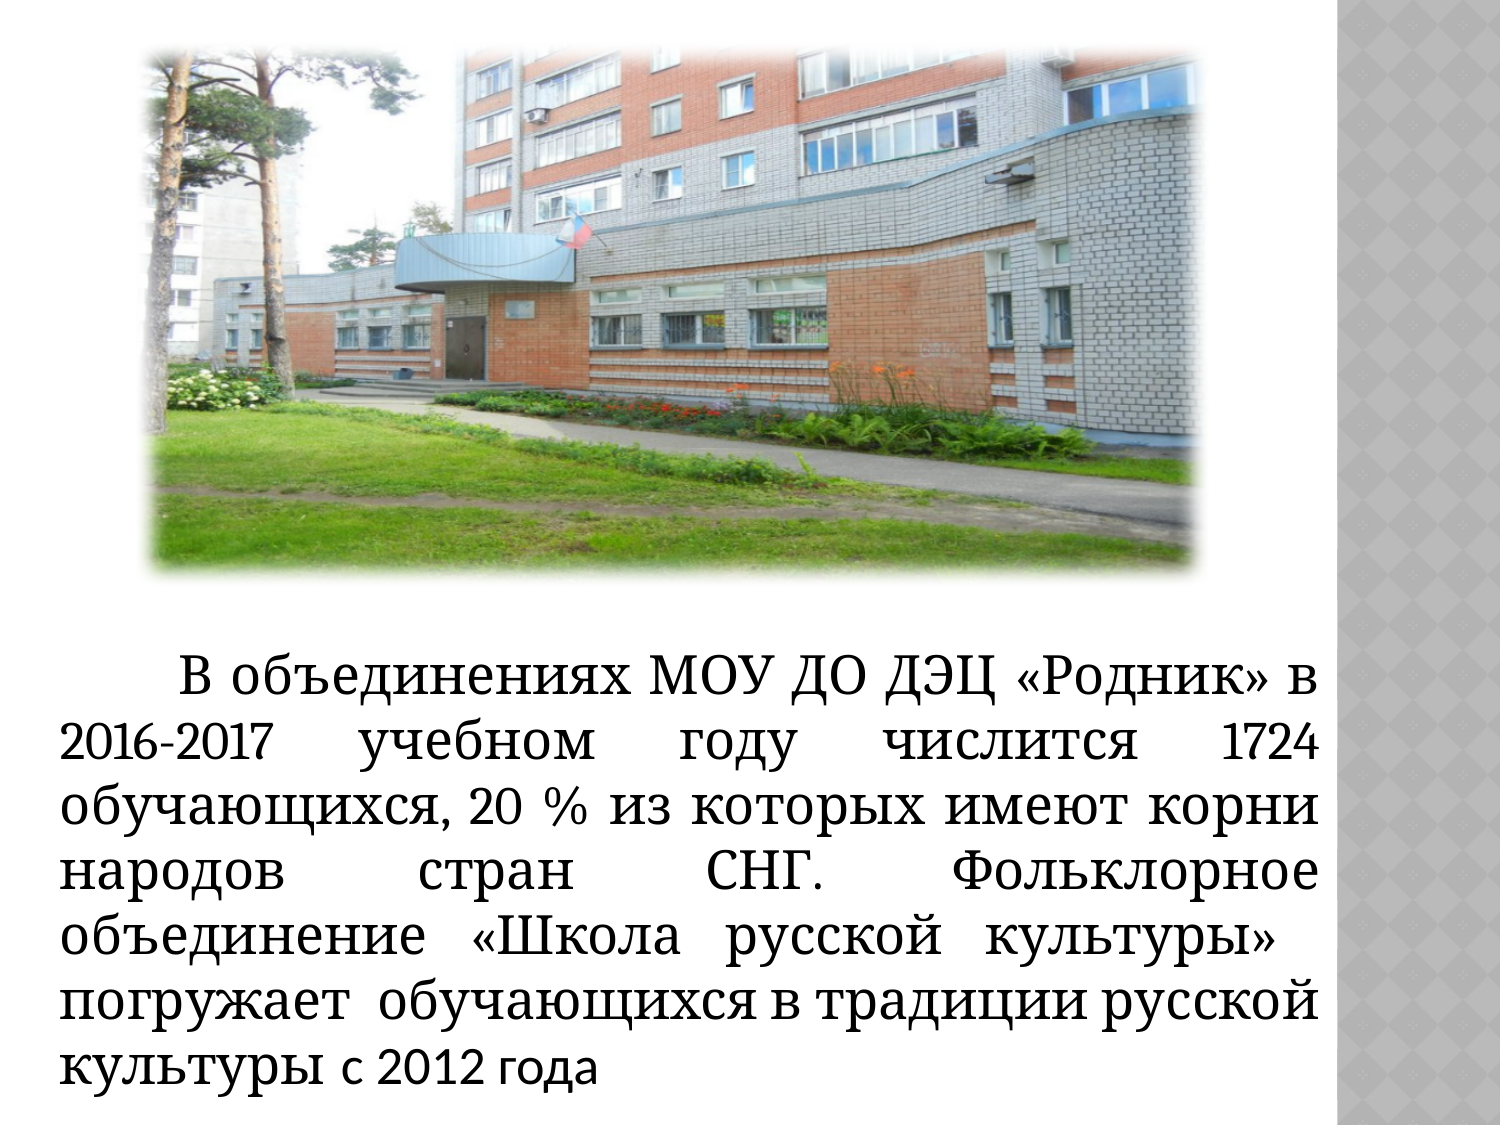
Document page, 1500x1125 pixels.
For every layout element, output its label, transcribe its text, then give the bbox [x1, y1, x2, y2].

picture [135, 42, 1212, 587]
list В объединениях МОУ ДО ДЭЦ «Родник» в 2016-2017 учебном году числится 1724 обучающихся, 20 % из которых имеют корни народов стран СНГ. Фольклорное объединение «Школа русской культуры» погружает обучающихся в традиции русской культуры с 2012 года [0, 632, 1337, 1067]
